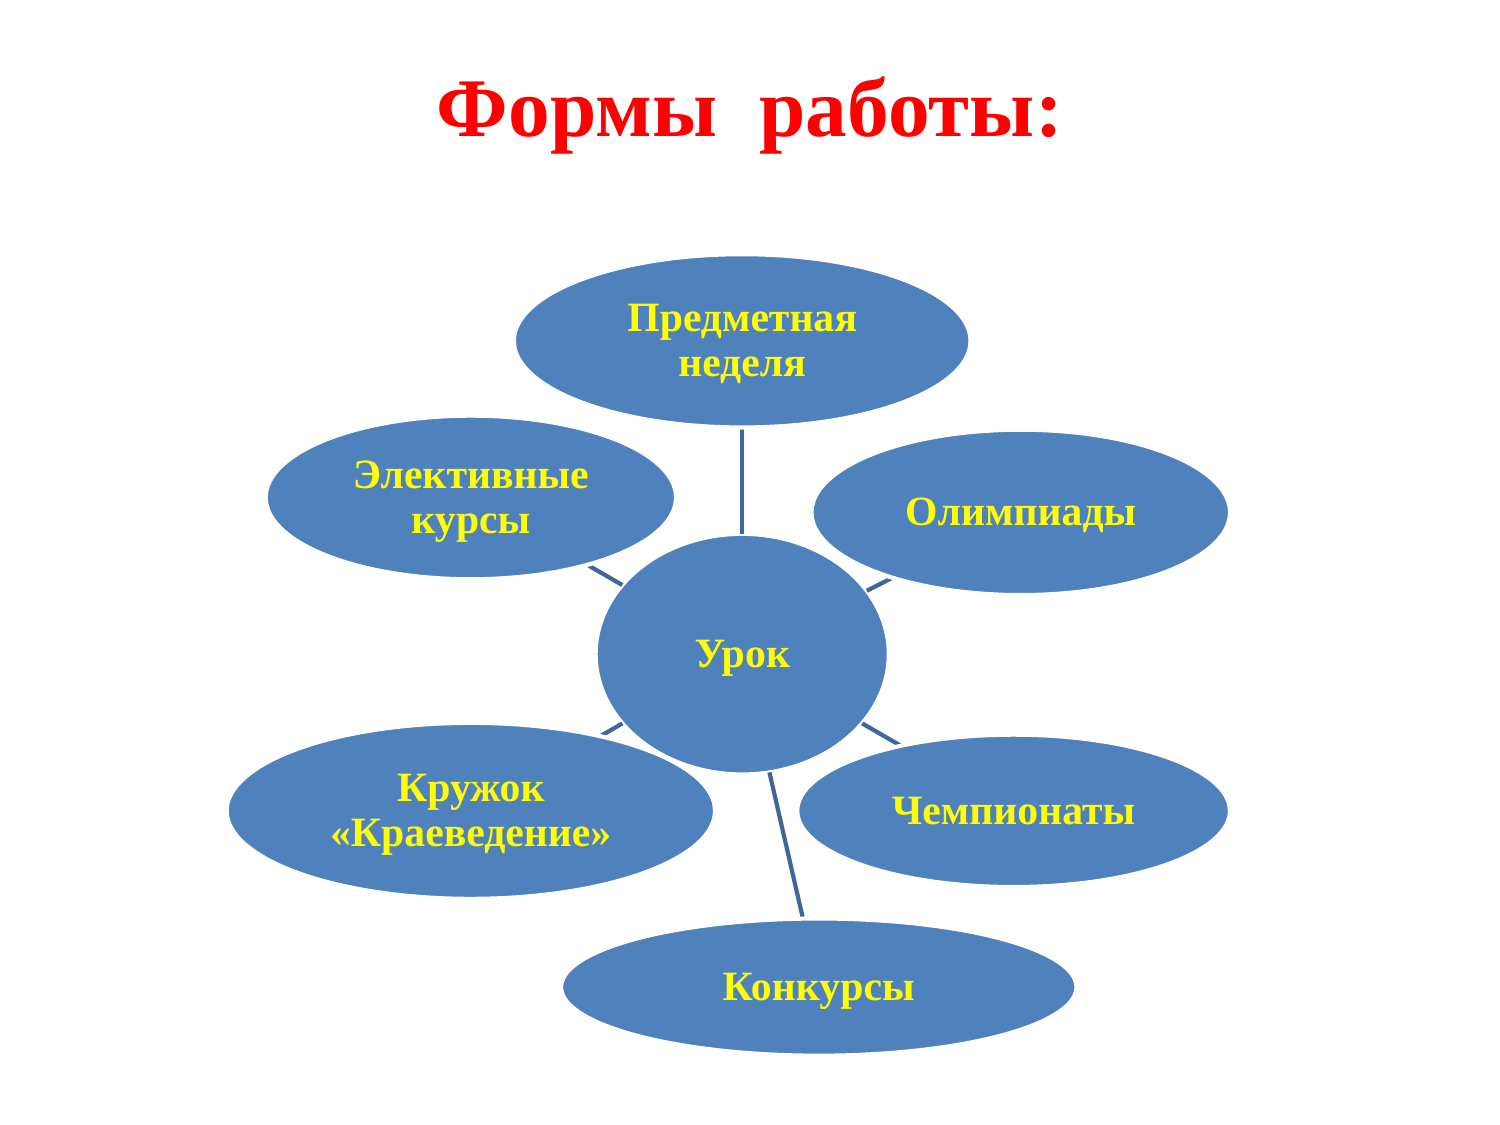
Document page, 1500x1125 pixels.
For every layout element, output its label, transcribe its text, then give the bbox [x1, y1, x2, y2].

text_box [64, 207, 1392, 1083]
title Формы работы: [75, 45, 1425, 161]
